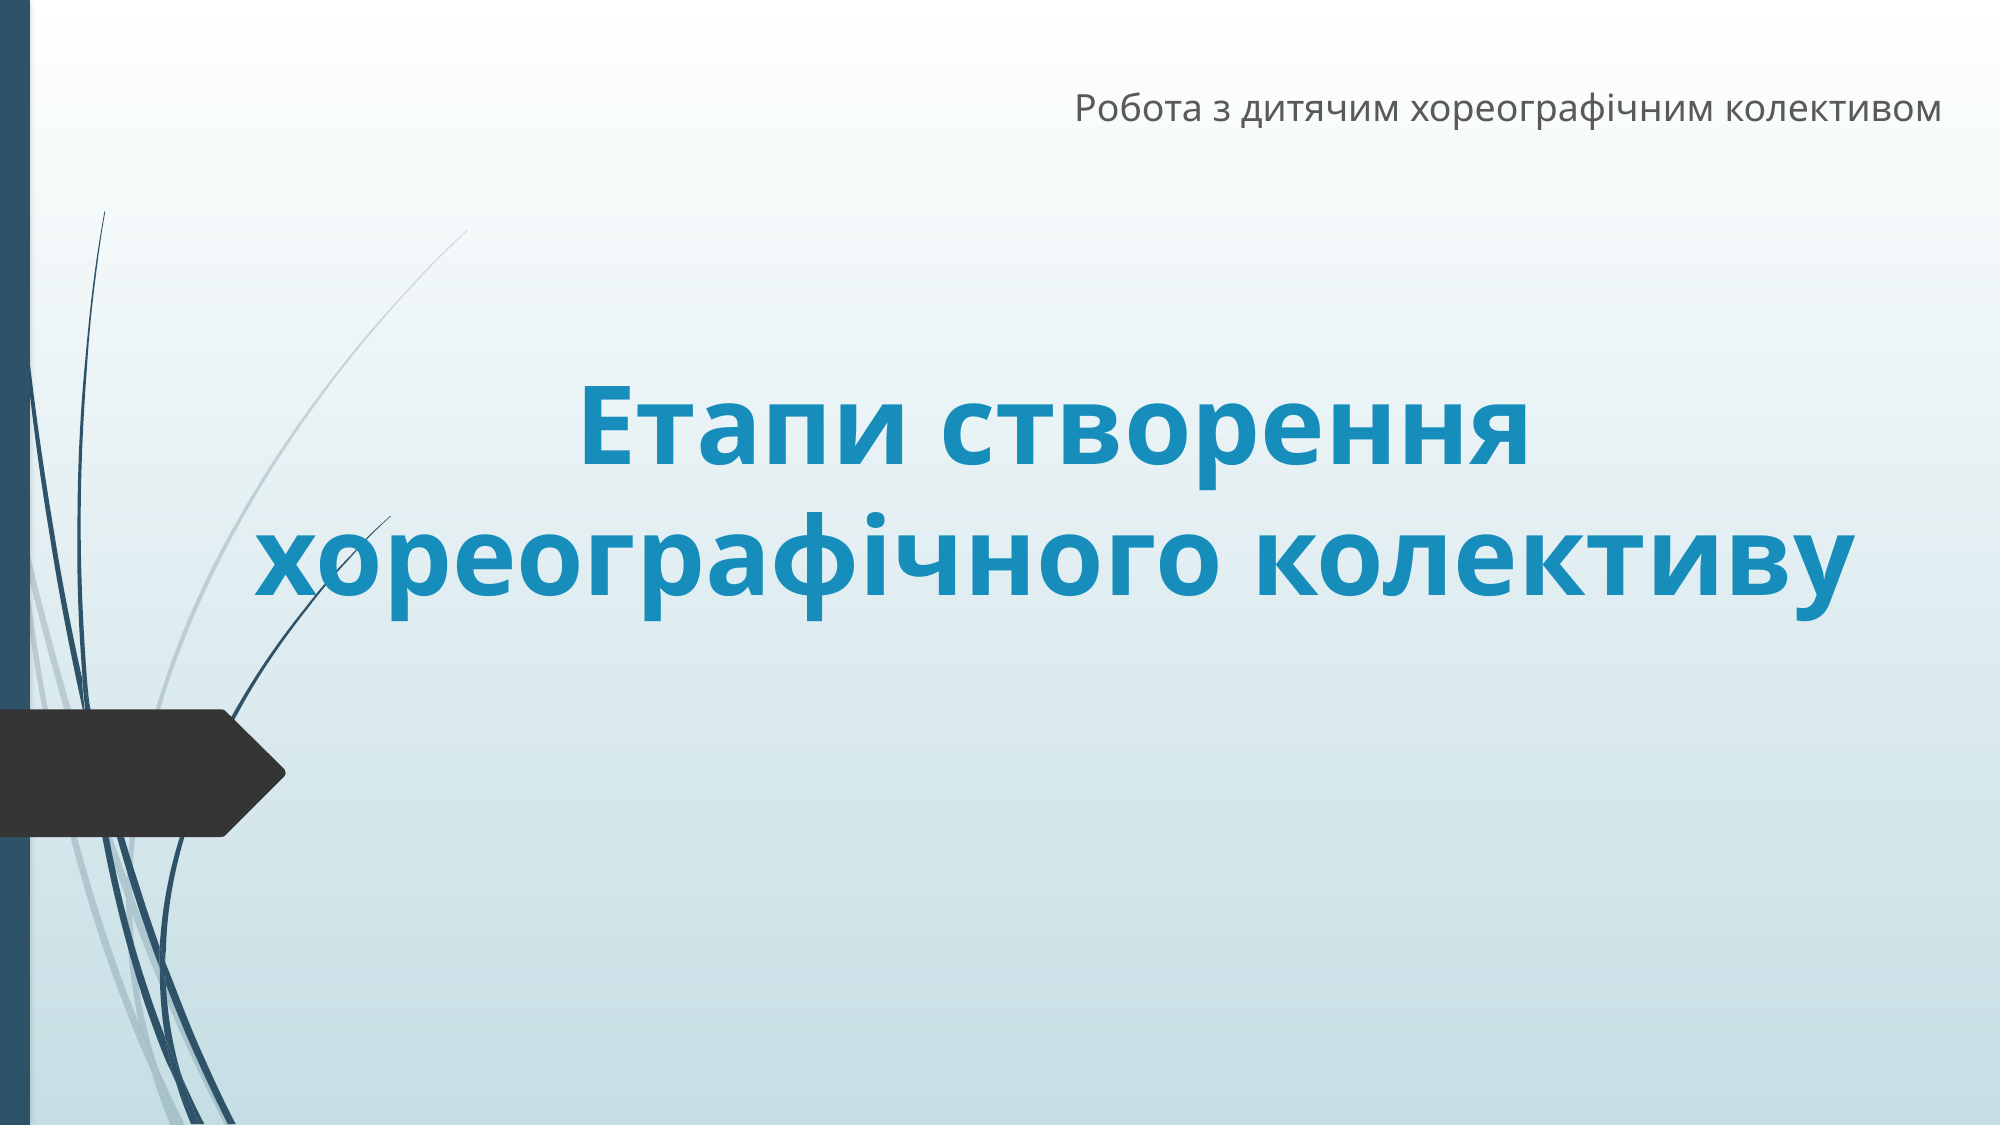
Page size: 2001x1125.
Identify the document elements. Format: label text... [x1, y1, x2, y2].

title Етапи створення хореографічного колективу [237, 328, 1873, 625]
subtitle Робота з дитячим хореографічним колективом [1027, 75, 1959, 153]
